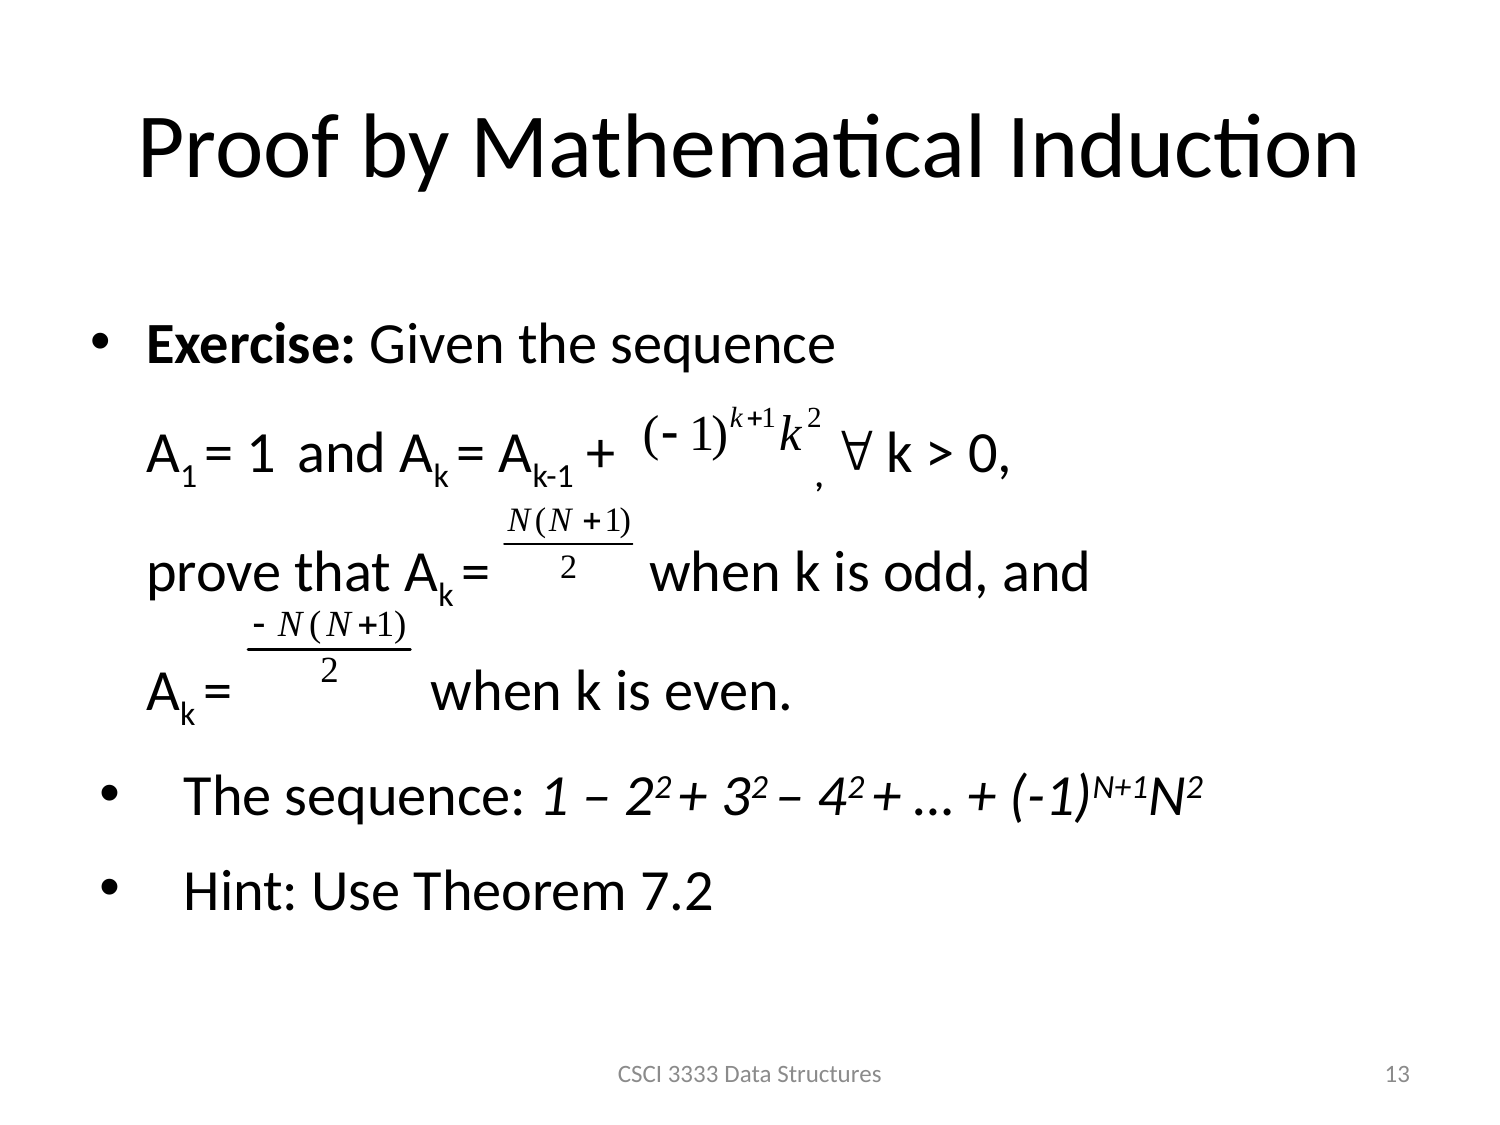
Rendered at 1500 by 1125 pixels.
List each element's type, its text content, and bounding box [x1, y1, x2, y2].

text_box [498, 498, 642, 587]
footer CSCI 3333 Data Structures [512, 1042, 988, 1103]
title Proof by Mathematical Induction [75, 70, 1425, 213]
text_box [237, 596, 422, 698]
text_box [635, 394, 830, 472]
list Exercise: Given the sequence A1 = 1 and Ak = Ak-1 + ,  k > 0, prove that Ak = when k is odd, and Ak = when k is even. The sequence: 1 – 22 + 32 – 42 + … + (-1)N+1N2 Hint: Use Theorem 7.2 [75, 262, 1425, 1005]
slide_number 13 [1074, 1042, 1425, 1103]
